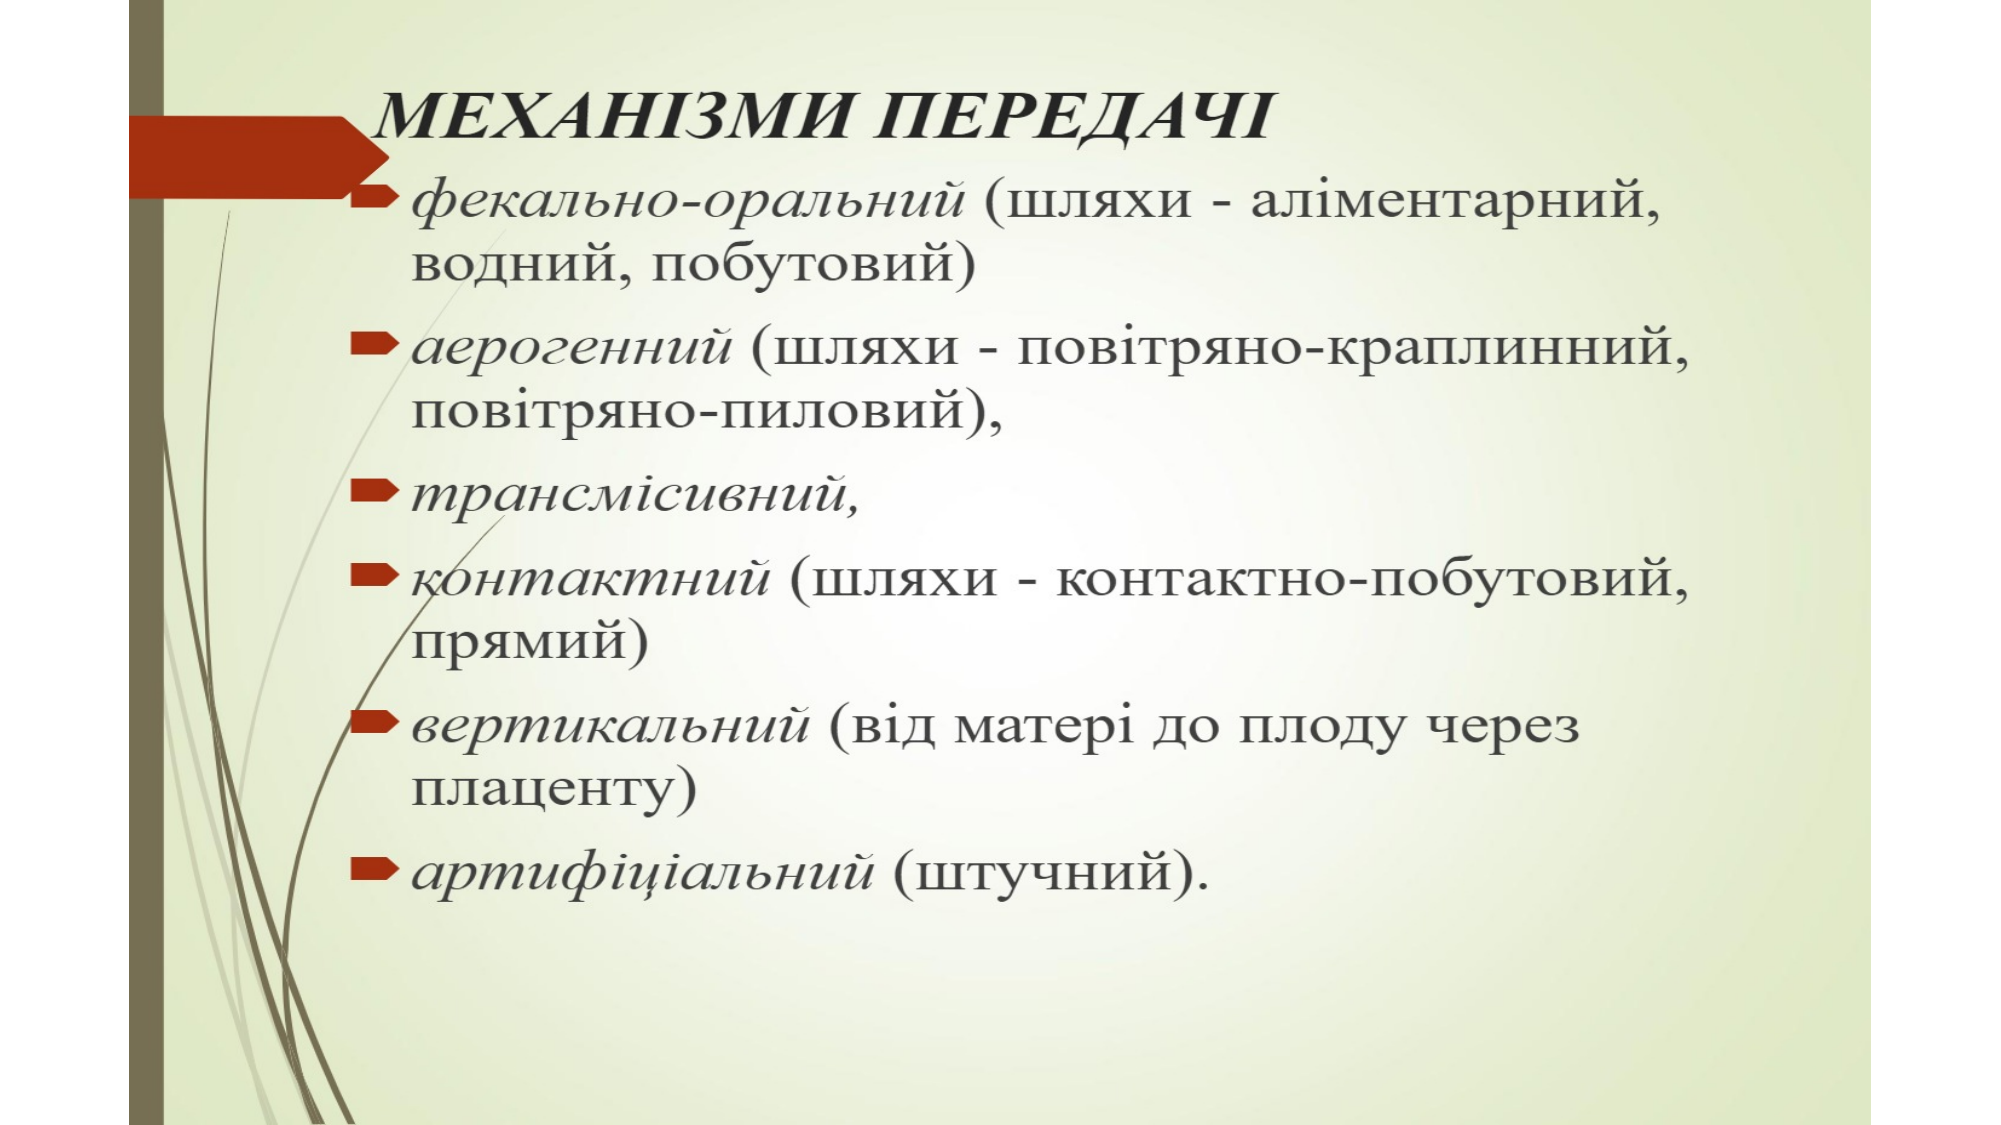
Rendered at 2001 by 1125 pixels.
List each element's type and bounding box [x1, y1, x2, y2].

list [129, 0, 1871, 1125]
